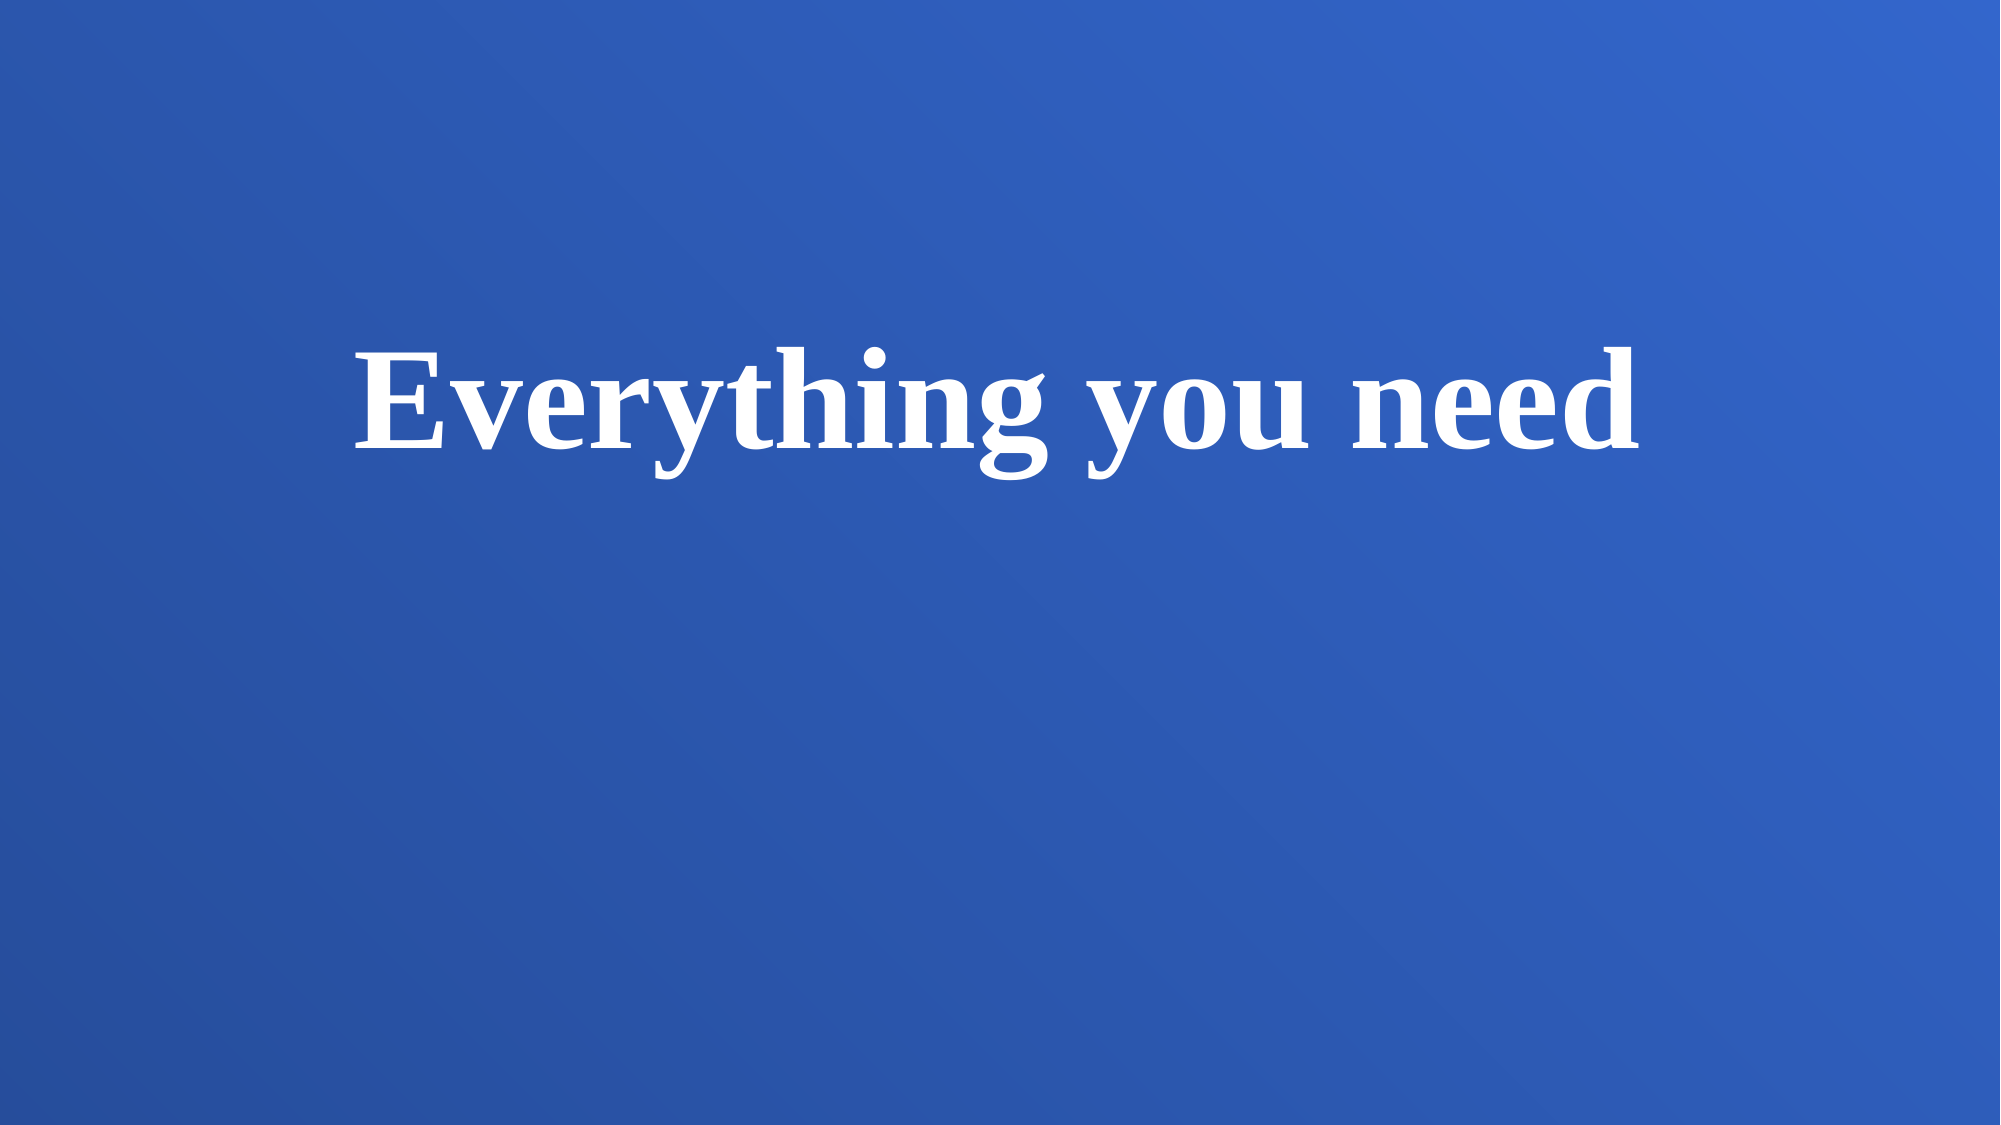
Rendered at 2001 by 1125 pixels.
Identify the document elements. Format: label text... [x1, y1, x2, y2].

text_box Everything you need [0, 324, 1998, 632]
